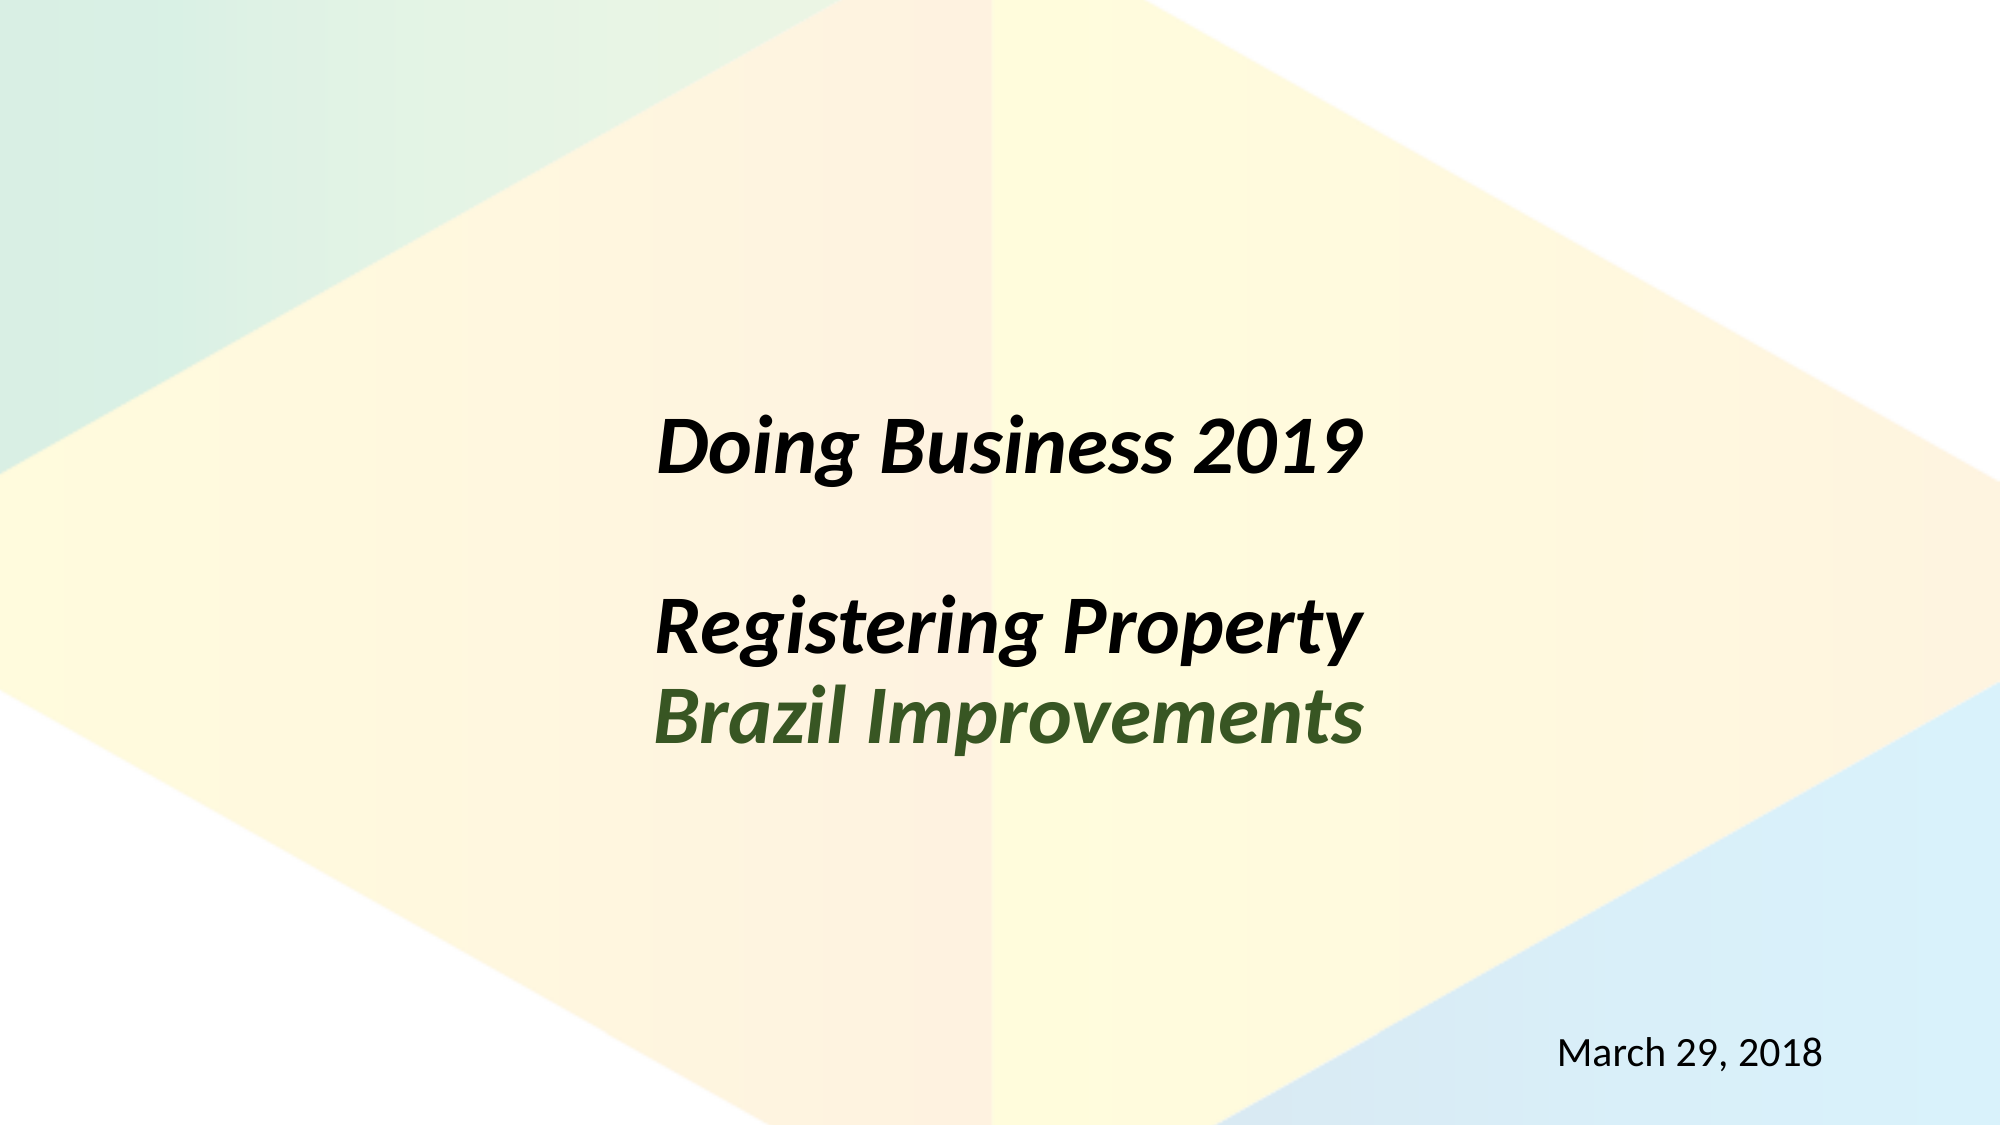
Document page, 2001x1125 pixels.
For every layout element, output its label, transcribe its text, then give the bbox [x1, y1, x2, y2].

text_box March 29, 2018 [1042, 951, 1838, 1125]
text_box Doing Business 2019 Registering Property Brazil Improvements [100, 394, 1918, 775]
picture [0, 0, 2000, 1125]
